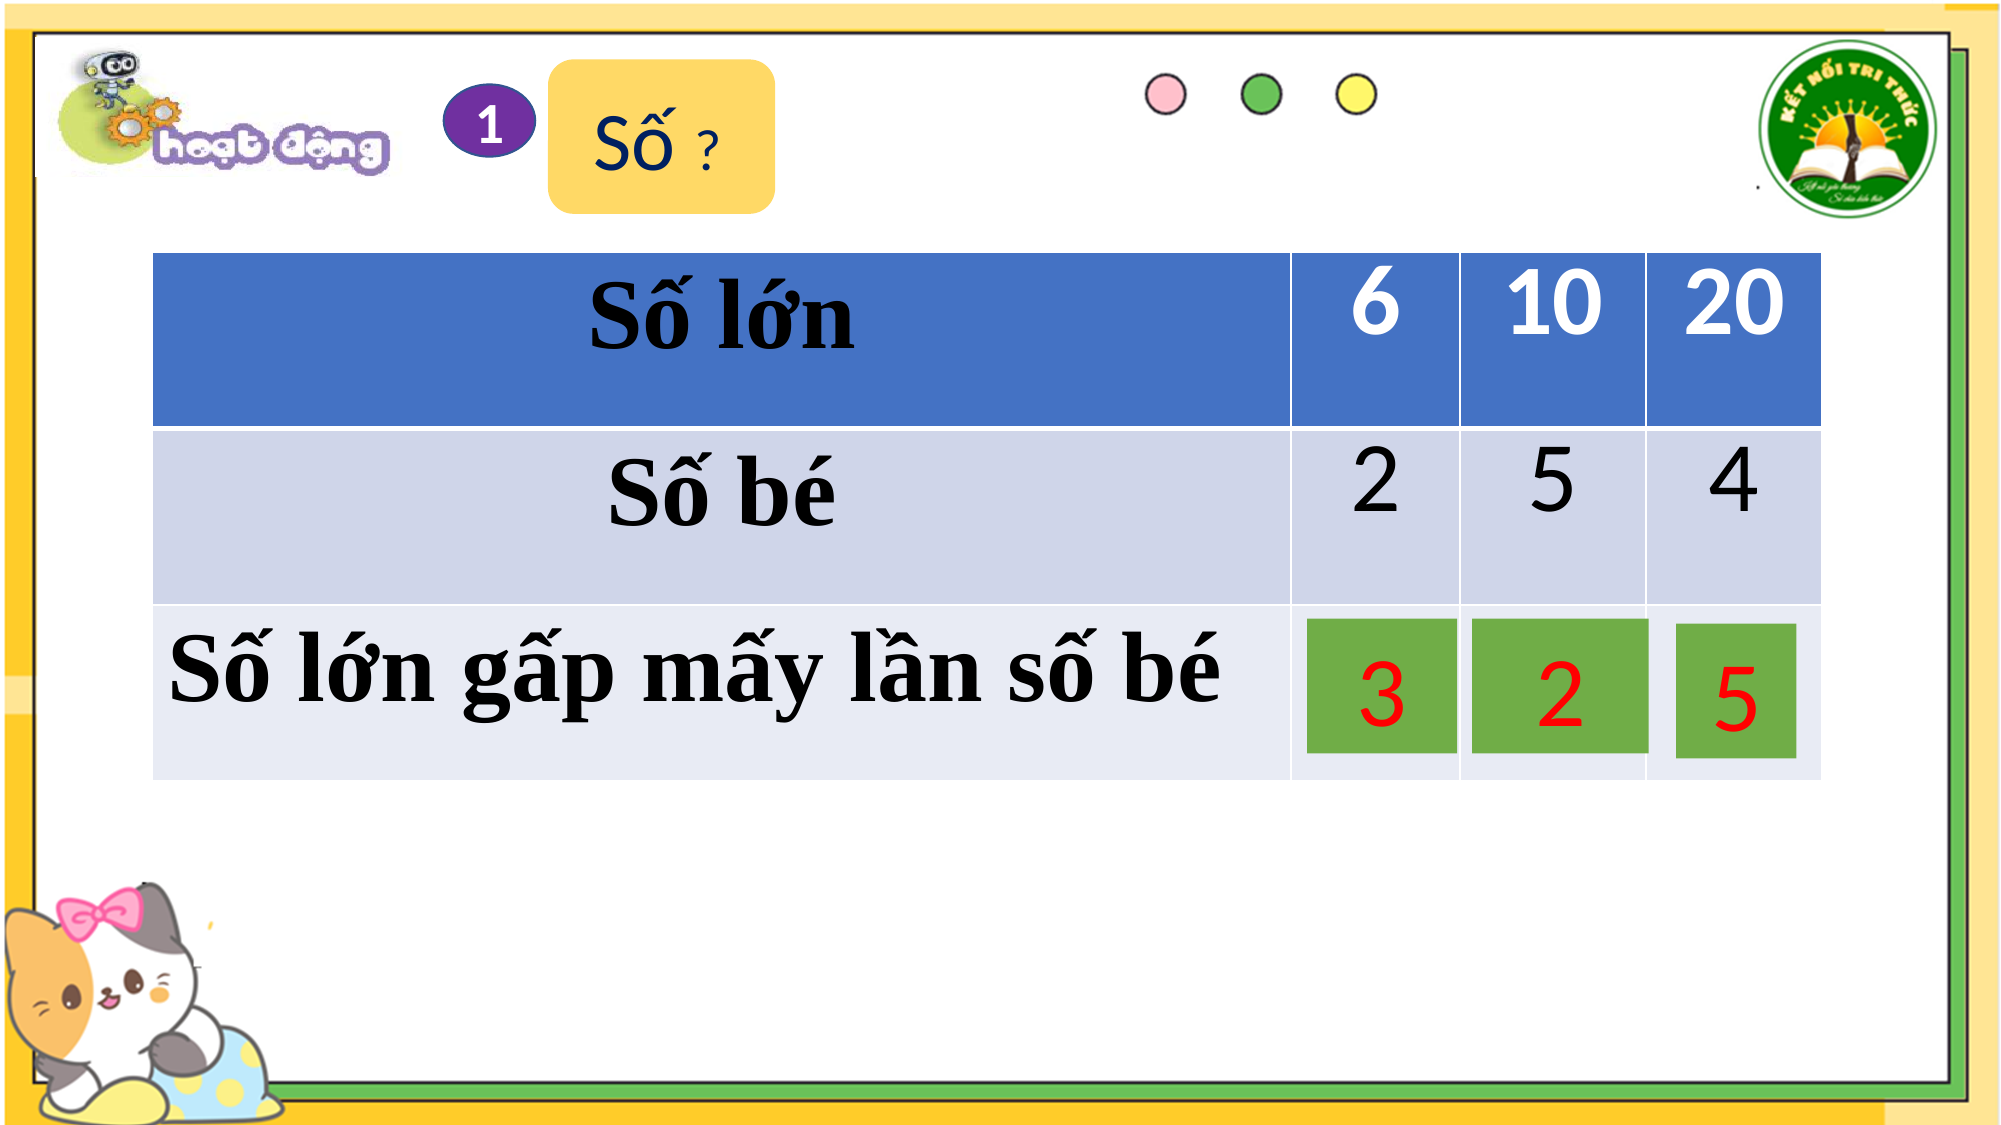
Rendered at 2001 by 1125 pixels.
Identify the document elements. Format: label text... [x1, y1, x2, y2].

text_box 1 [444, 83, 537, 158]
table_cell 2 [1292, 431, 1459, 604]
text_box 5 [1676, 623, 1797, 759]
table_cell Số bé [153, 431, 1290, 604]
table_cell [1292, 606, 1459, 780]
table_header 20 [1647, 253, 1821, 426]
table_header 10 [1461, 253, 1645, 426]
table_cell 5 [1461, 431, 1645, 604]
text_box 2 [1472, 618, 1649, 754]
table_cell [1461, 606, 1645, 780]
table_cell [1647, 606, 1821, 780]
picture [0, 0, 2001, 1125]
table_cell 4 [1647, 431, 1821, 604]
text_box 3 [1307, 618, 1458, 754]
table_header 6 [1292, 253, 1459, 426]
table_header Số lớn [153, 253, 1290, 426]
table_cell Số lớn gấp mấy lần số bé [153, 606, 1290, 780]
text_box Số ? [546, 58, 777, 215]
